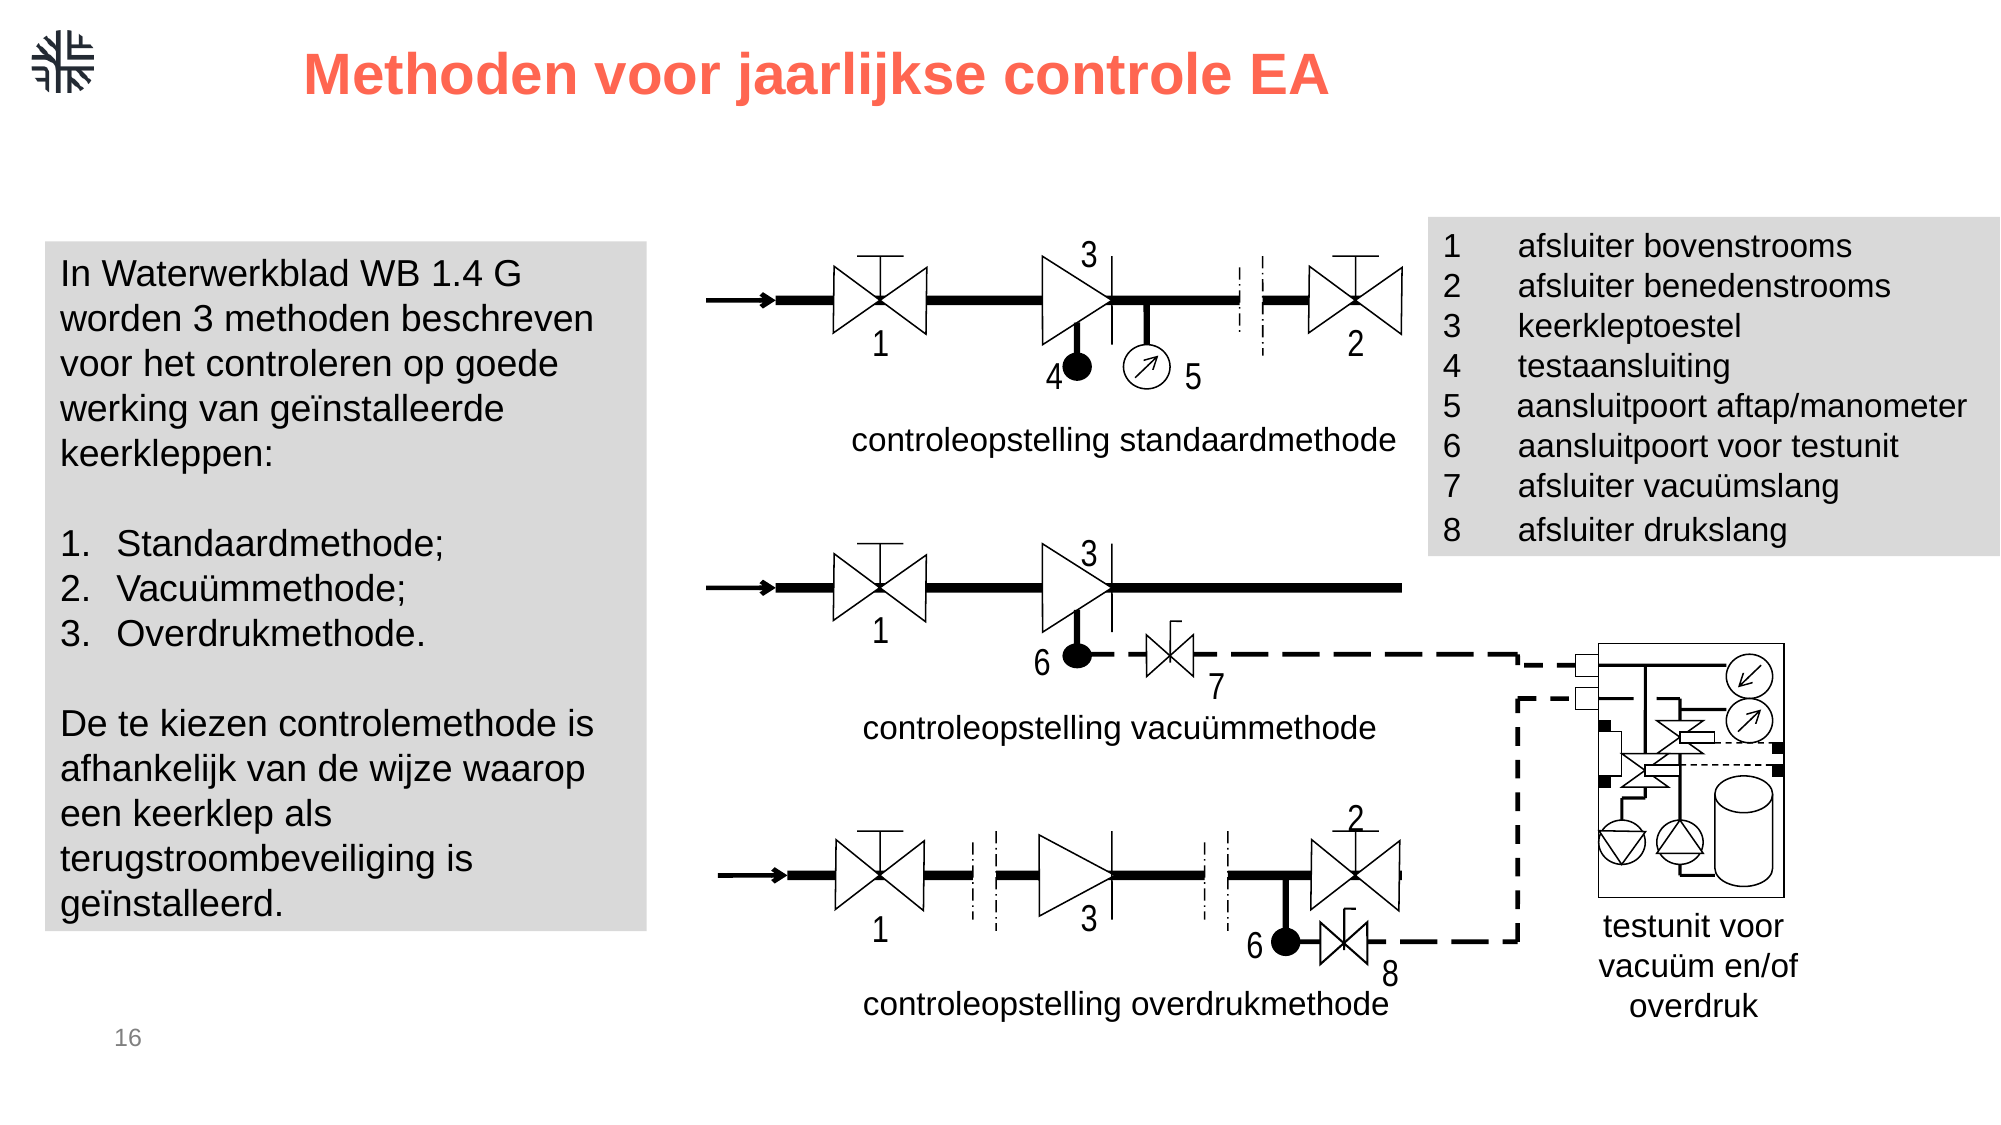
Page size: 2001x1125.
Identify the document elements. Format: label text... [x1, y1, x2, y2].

text_box 1 [857, 909, 901, 958]
text_box [1598, 830, 1646, 865]
text_box [1598, 834, 1621, 865]
text_box 1 [857, 599, 904, 659]
text_box afsluiter bovenstrooms afsluiter benedenstrooms keerkleptoestel testaansluiting 5 aansluitpoort aftap/manometer aansluitpoort voor testunit afsluiter vacuümslang afsluiter drukslang [1428, 216, 2000, 557]
text_box 8 [1367, 941, 1414, 1002]
text_box [717, 868, 788, 883]
text_box controleopstelling overdrukmethode [848, 974, 1415, 1030]
text_box [1171, 634, 1194, 677]
text_box 5 [1170, 344, 1217, 405]
text_box [706, 293, 776, 308]
text_box [1356, 267, 1403, 335]
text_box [1656, 720, 1715, 754]
text_box [1772, 742, 1785, 754]
text_box [1123, 344, 1171, 389]
text_box [1737, 709, 1762, 732]
text_box 1 [857, 311, 904, 372]
text_box [706, 580, 776, 596]
text_box [1772, 765, 1785, 776]
text_box 7 [1193, 654, 1241, 714]
text_box controleopstelling standaardmethode [836, 411, 1422, 466]
text_box 3 [1065, 886, 1113, 947]
text_box [1598, 720, 1611, 732]
text_box [1598, 643, 1785, 897]
text_box 4 [1030, 344, 1078, 405]
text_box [1309, 831, 1402, 909]
text_box testunit voor vacuüm en/of overdruk [1583, 897, 1814, 1032]
text_box [833, 266, 880, 334]
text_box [1042, 831, 1112, 920]
text_box 3 [1065, 222, 1113, 283]
title Methoden voor jaarlijkse controle EA [190, 30, 1946, 111]
text_box [1078, 355, 1089, 378]
text_box [1714, 775, 1773, 887]
text_box [1146, 634, 1170, 677]
text_box [1575, 687, 1599, 710]
text_box [1042, 256, 1111, 344]
text_box [1602, 820, 1643, 831]
text_box [1726, 654, 1773, 698]
text_box [1598, 775, 1611, 788]
text_box [1135, 355, 1159, 378]
text_box [1598, 731, 1622, 776]
text_box [1575, 654, 1599, 677]
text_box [1621, 753, 1680, 788]
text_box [1274, 875, 1298, 953]
text_box 2 [1332, 787, 1380, 831]
text_box [881, 267, 927, 335]
text_box [833, 553, 927, 622]
text_box 2 [1332, 311, 1380, 372]
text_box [1320, 908, 1368, 964]
text_box [1308, 266, 1355, 334]
text_box [1042, 543, 1111, 630]
text_box 6 [1231, 913, 1279, 974]
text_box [833, 831, 927, 909]
text_box [1726, 698, 1773, 743]
text_box [1737, 665, 1762, 688]
text_box In Waterwerkblad WB 1.4 G worden 3 methoden beschreven voor het controleren op goede werking van geïnstalleerde keerkleppen: Standaardmethode; Vacuümmethode; Overdrukmethode. De te kiezen controlemethode is afhankelijk van de wijze waarop een keerklep als terugstroombeveiliging is geïnstalleerd. [45, 241, 647, 932]
text_box [1623, 835, 1646, 865]
text_box 3 [1065, 521, 1113, 582]
text_box 6 [1018, 630, 1066, 691]
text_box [1656, 820, 1704, 865]
text_box controleopstelling vacuümmethode [847, 698, 1402, 754]
slide_number 16 [114, 1007, 222, 1067]
text_box [1066, 646, 1089, 666]
